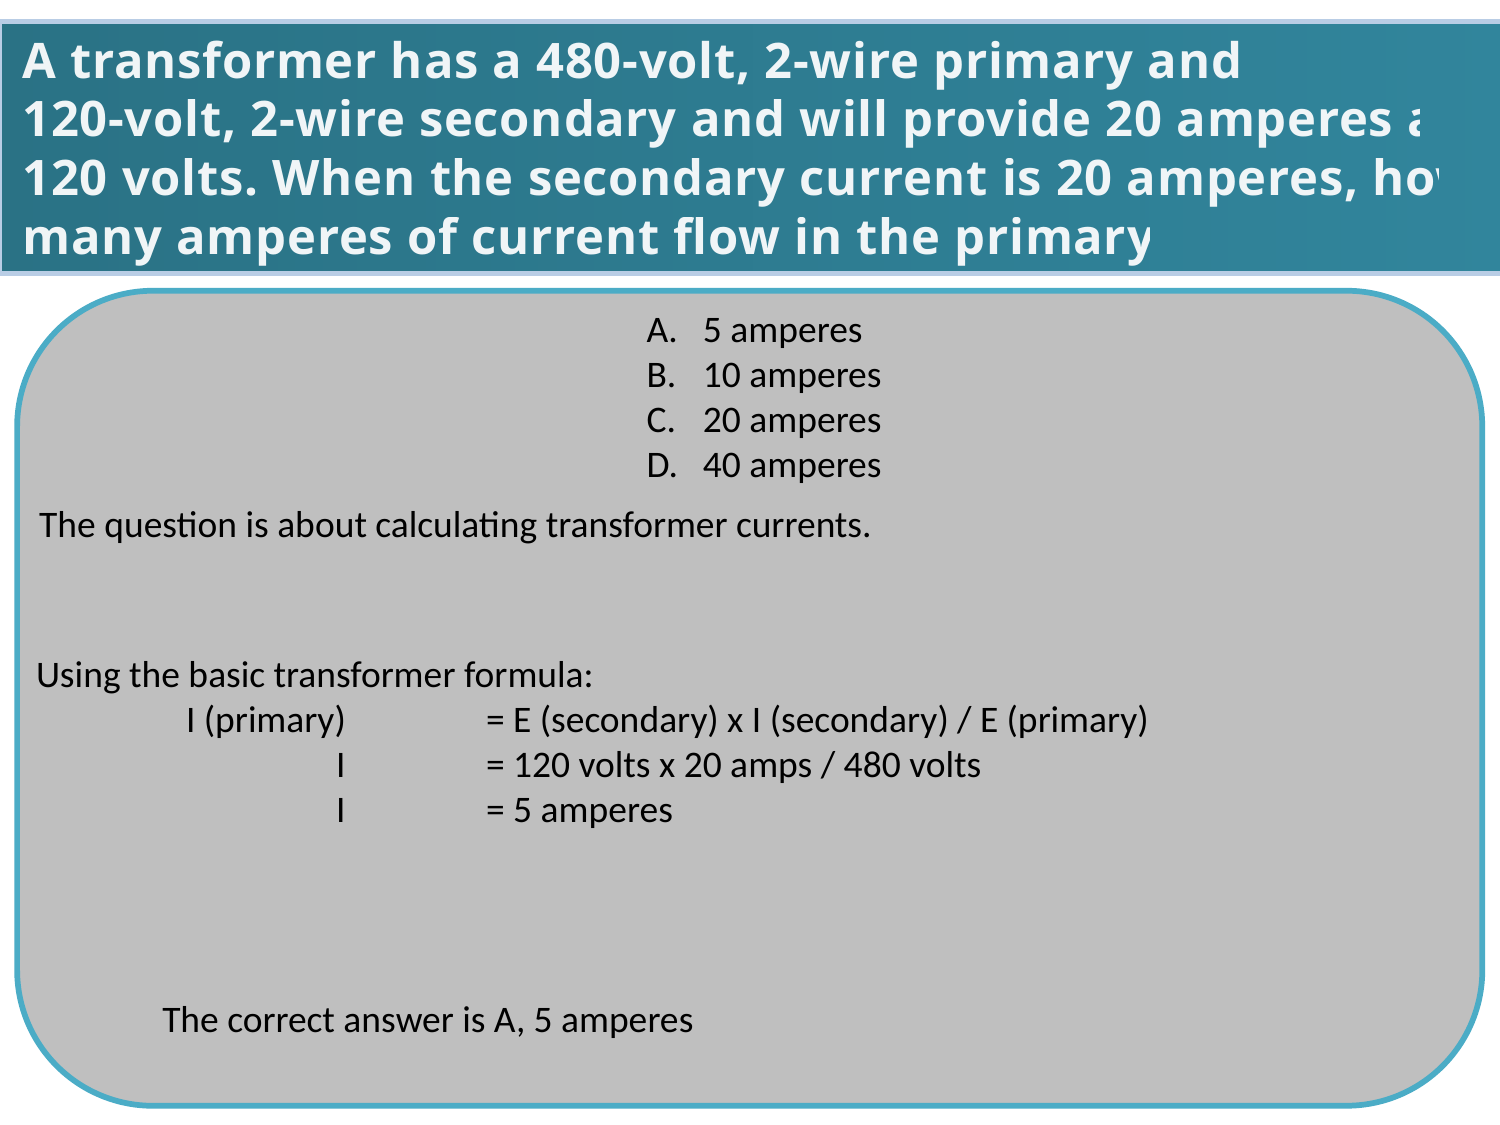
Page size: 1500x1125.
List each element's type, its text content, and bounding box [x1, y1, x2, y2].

text_box The question is about calculating transformer currents. [24, 492, 1476, 553]
text_box A transformer has a 480-volt, 2-wire primary and a 120-volt, 2-wire secondary and will provide 20 amperes at 120 volts. When the secondary current is 20 amperes, how many amperes of current flow in the primary? [0, 20, 1500, 275]
text_box The correct answer is A, 5 amperes [147, 987, 1500, 1048]
text_box 5 amperes 10 amperes 20 amperes 40 amperes [631, 298, 1377, 492]
text_box Using the basic transformer formula: I (primary) = E (secondary) x I (secondary) / E (primary) I = 120 volts x 20 amps / 480 volts I = 5 amperes [21, 642, 1472, 888]
text_box [15, 288, 1485, 1108]
